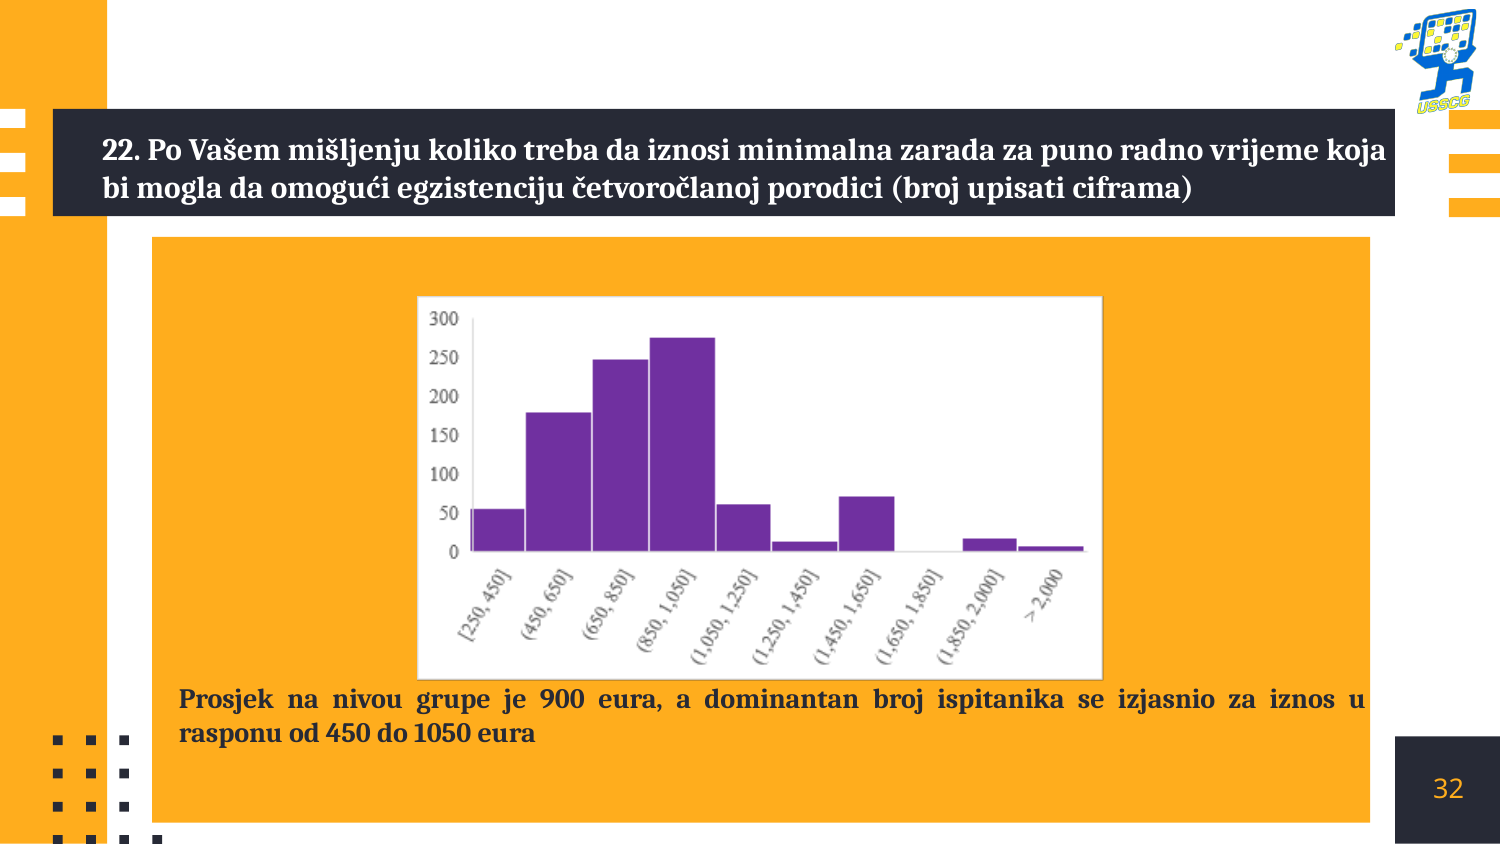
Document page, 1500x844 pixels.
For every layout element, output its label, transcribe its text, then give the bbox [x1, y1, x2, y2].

picture [1395, 9, 1477, 114]
text_box Prosjek na nivou grupe je 900 eura, a dominantan broj ispitanika se izjasnio za iznos u rasponu od 450 do 1050 eura [164, 673, 1383, 756]
slide_number 32 [1395, 736, 1500, 844]
title 22. Po Vašem mišljenju koliko treba da iznosi minimalna zarada za puno radno vrijeme koja bi mogla da omogući egzistenciju četvoročlanoj porodici (broj upisati ciframa) [102, 113, 1389, 221]
text_box P [152, 236, 1371, 823]
picture [417, 295, 1105, 682]
